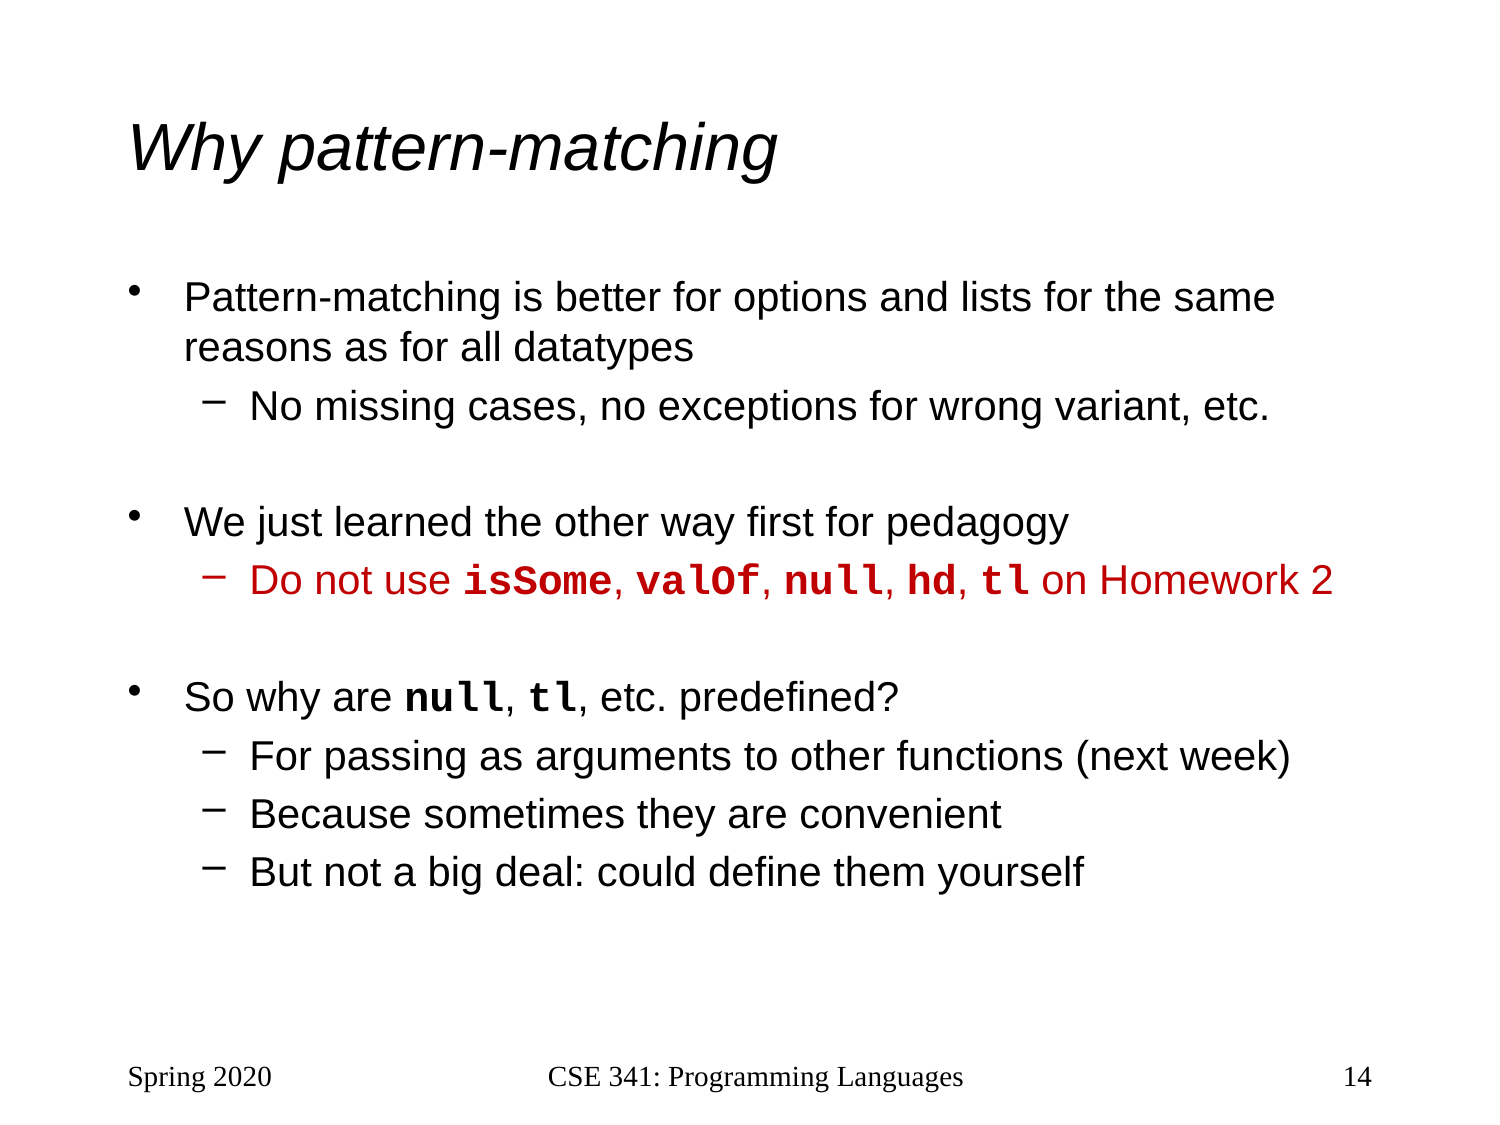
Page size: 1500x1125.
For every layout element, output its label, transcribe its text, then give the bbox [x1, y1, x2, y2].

title Why pattern-matching [112, 49, 1388, 238]
footer CSE 341: Programming Languages [474, 1049, 1038, 1125]
slide_number 14 [1074, 1049, 1388, 1125]
list Pattern-matching is better for options and lists for the same reasons as for all datatypes No missing cases, no exceptions for wrong variant, etc. We just learned the other way first for pedagogy Do not use isSome, valOf, null, hd, tl on Homework 2 So why are null, tl, etc. predefined? For passing as arguments to other functions (next week) Because sometimes they are convenient But not a big deal: could define them yourself [112, 262, 1388, 1001]
slide_number Spring 2020 [112, 1049, 426, 1125]
